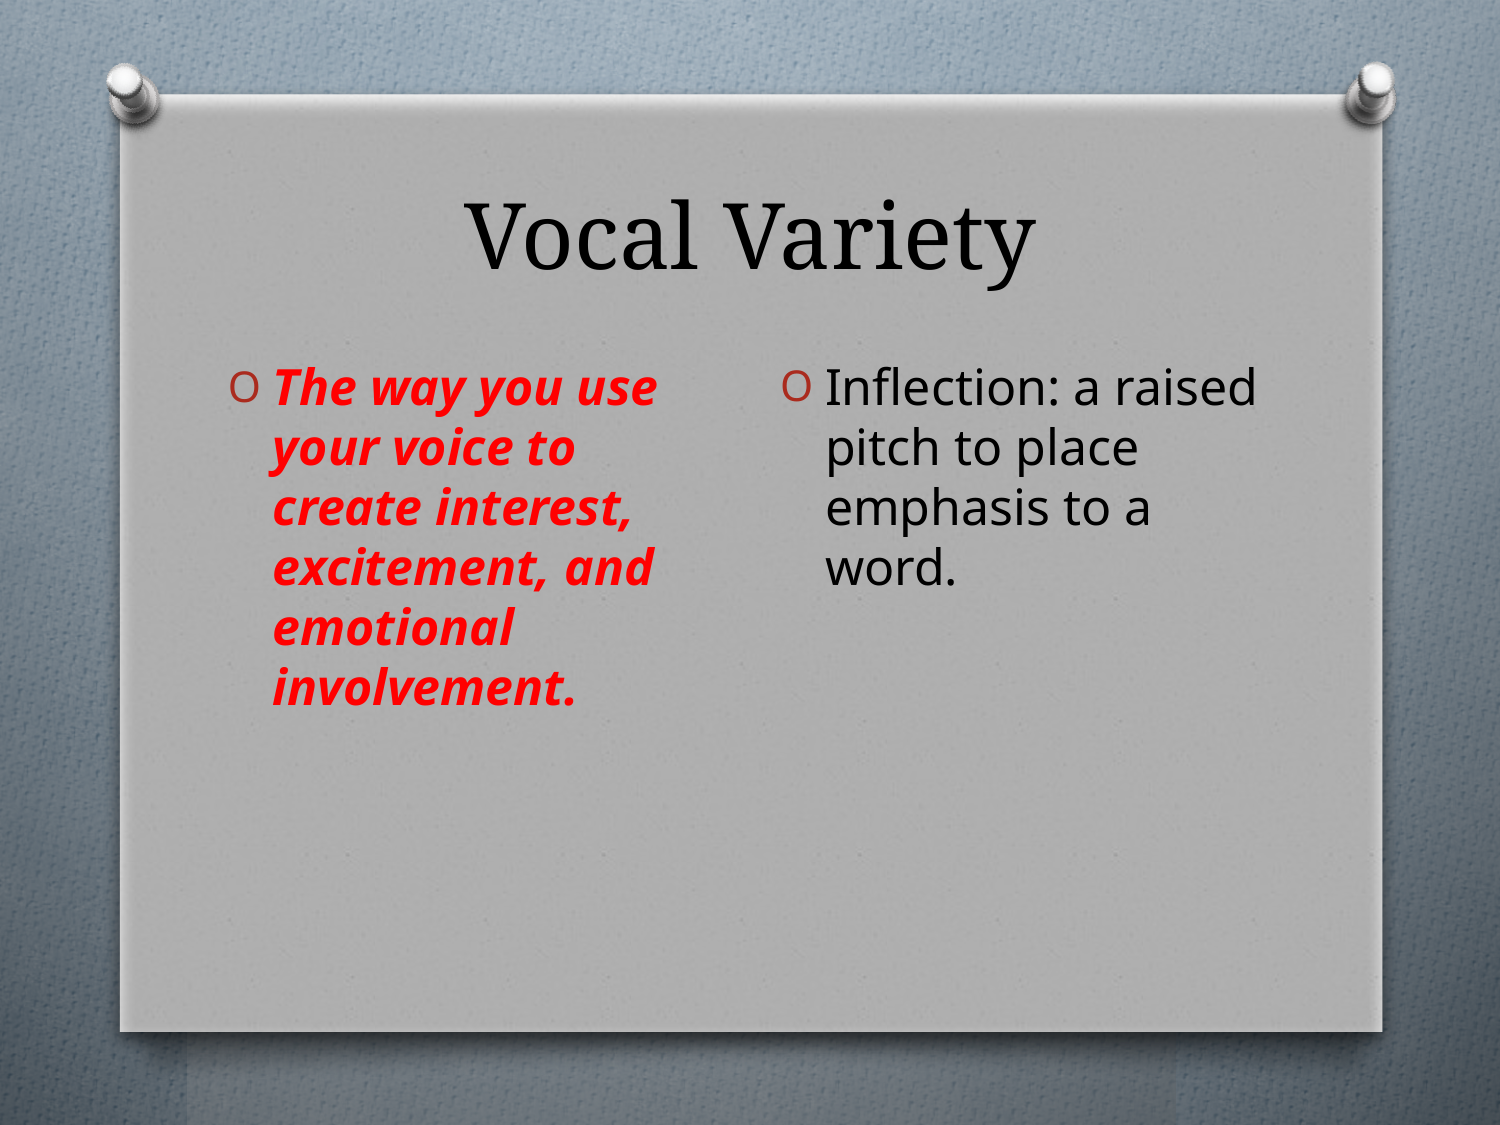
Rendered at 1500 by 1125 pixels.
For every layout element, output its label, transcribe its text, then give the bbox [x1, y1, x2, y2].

list The way you use your voice to create interest, excitement, and emotional involvement. [213, 348, 738, 939]
title Vocal Variety [179, 134, 1323, 332]
list Inflection: a raised pitch to place emphasis to a word. [765, 347, 1290, 939]
picture [75, 29, 198, 153]
picture [1317, 35, 1439, 156]
